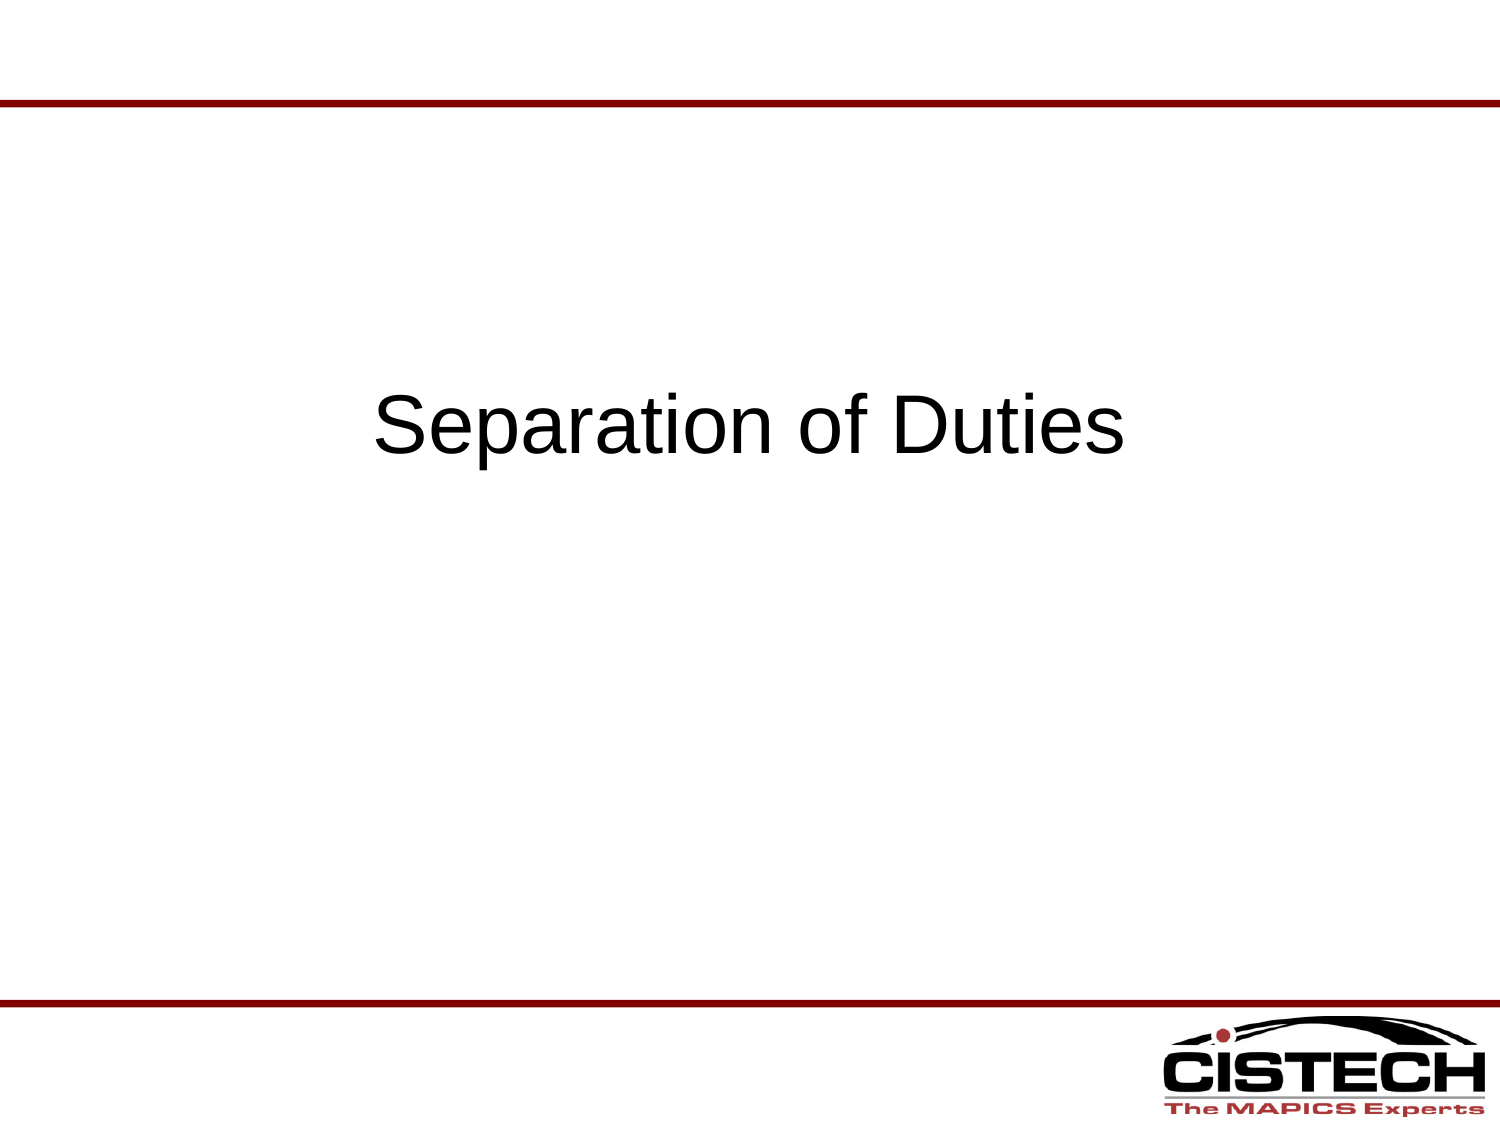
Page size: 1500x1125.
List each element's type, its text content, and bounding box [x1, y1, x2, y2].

picture [1159, 1016, 1485, 1117]
title Separation of Duties [75, 362, 1425, 550]
